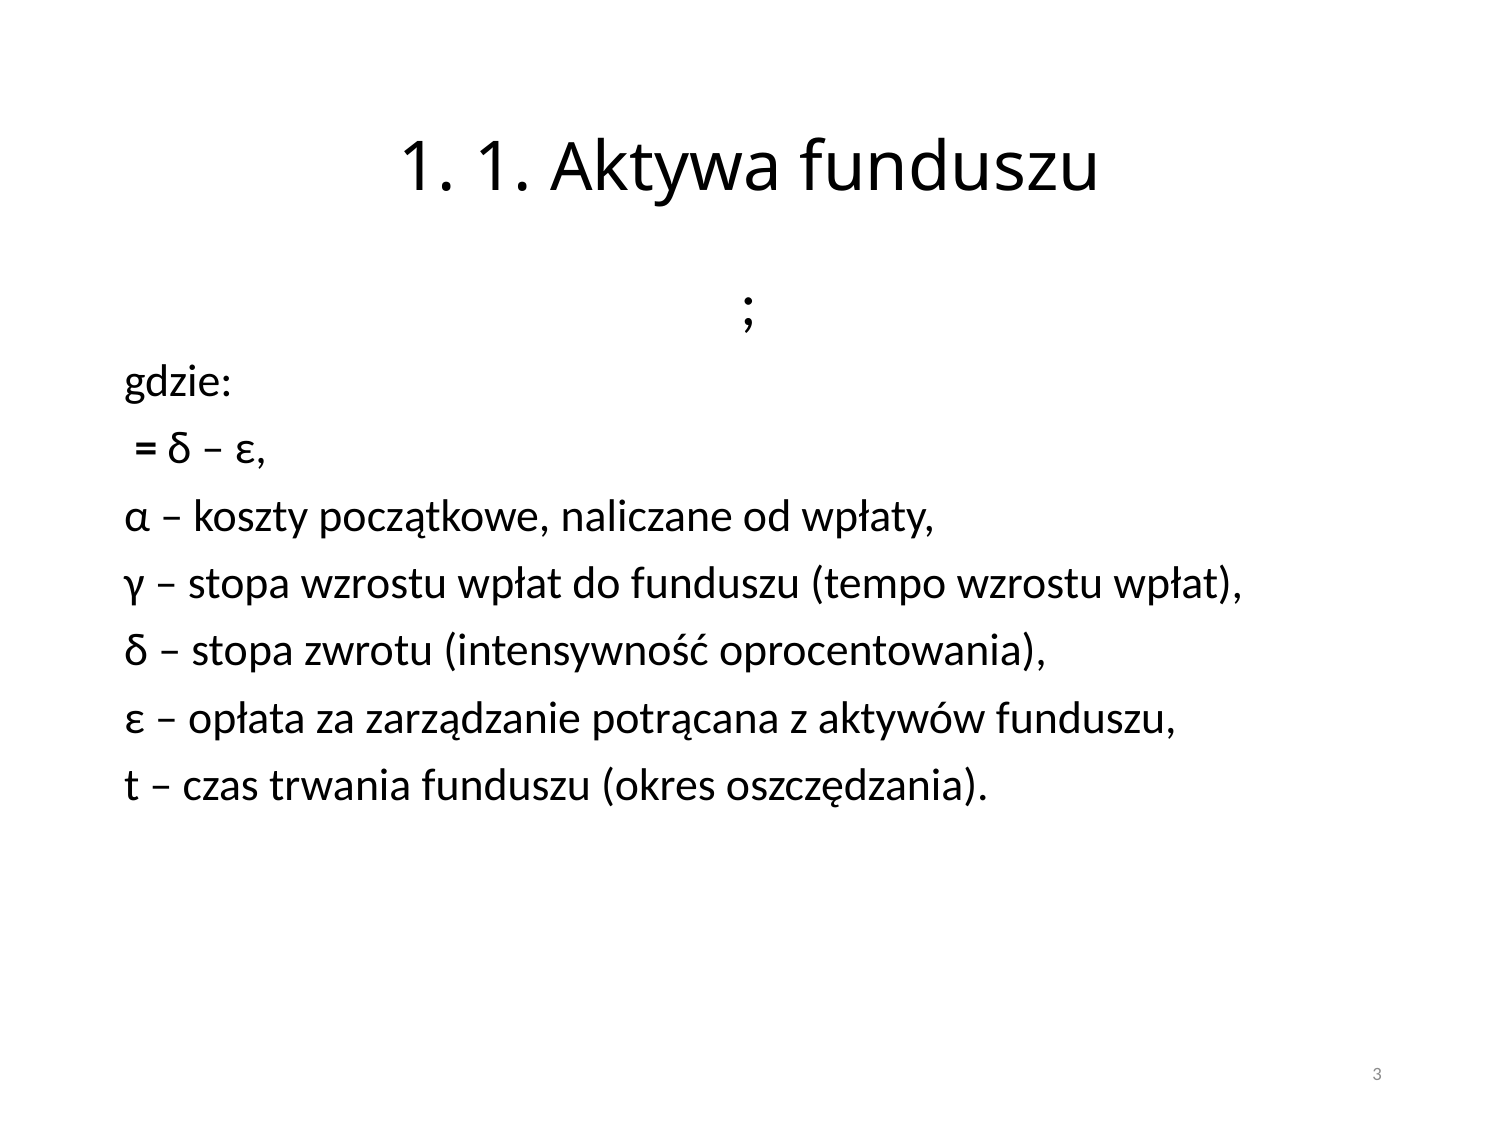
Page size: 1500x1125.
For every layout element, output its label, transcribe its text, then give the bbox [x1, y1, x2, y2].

slide_number 3 [1059, 1042, 1397, 1103]
title 1. 1. Aktywa funduszu [103, 59, 1397, 278]
